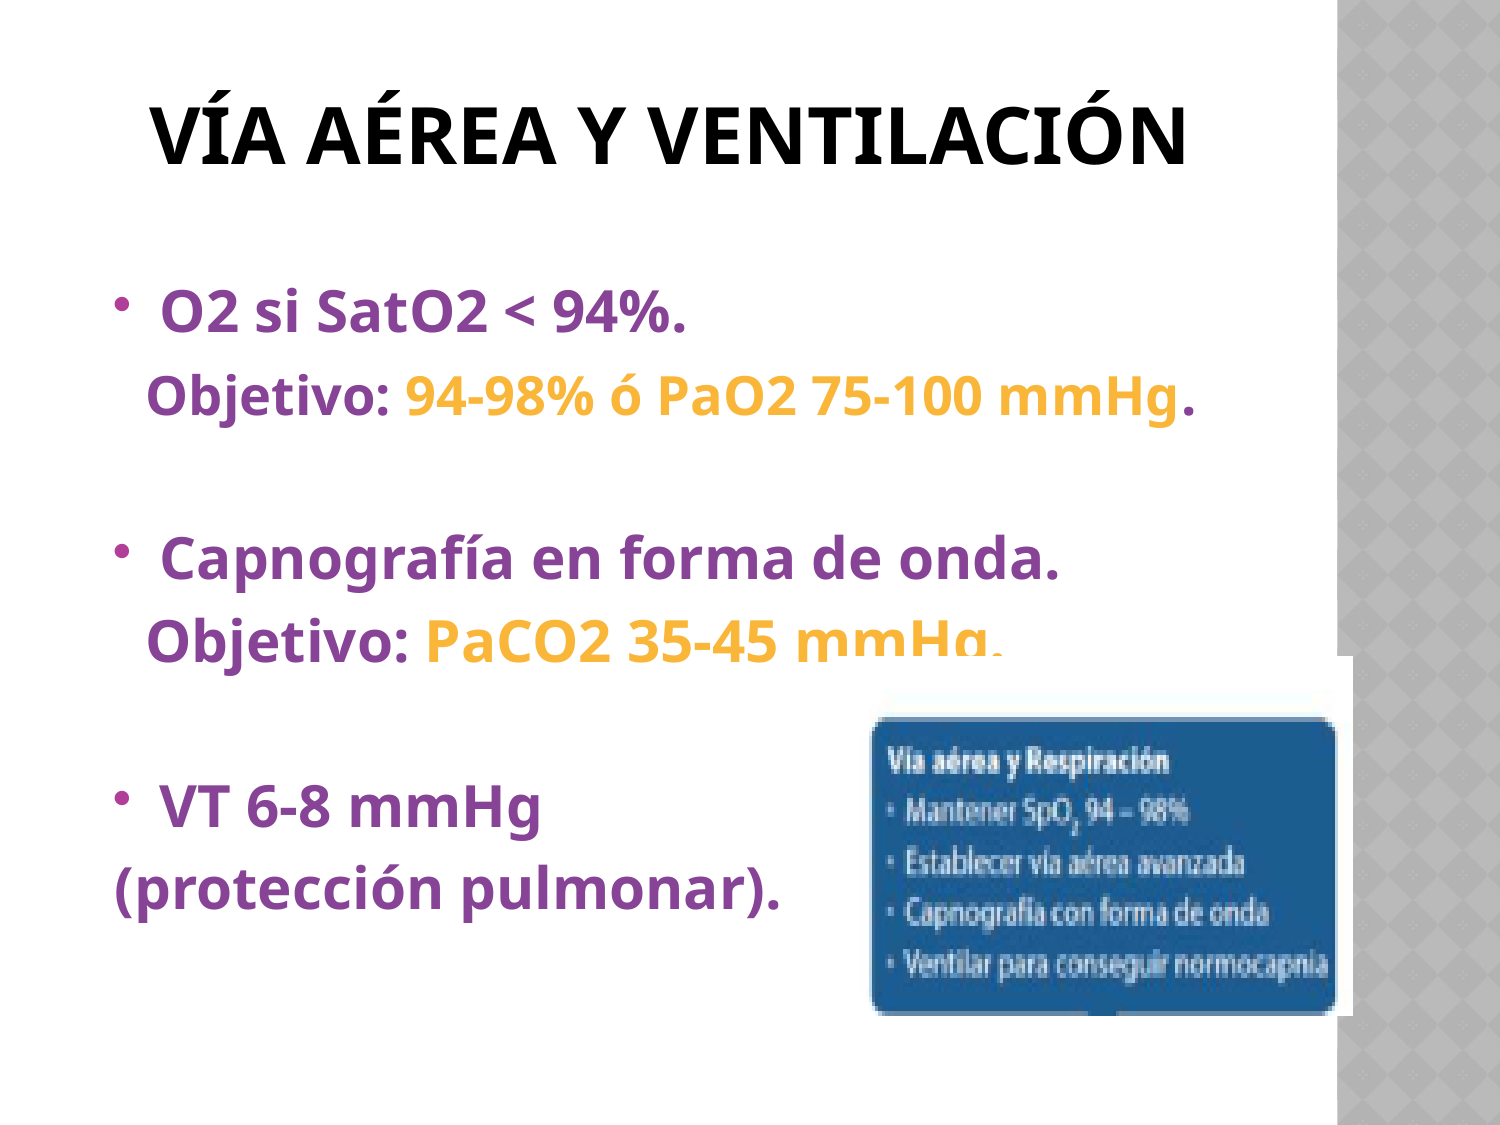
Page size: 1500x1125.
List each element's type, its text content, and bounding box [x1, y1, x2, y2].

title Vía aérea y ventilación [76, 54, 1265, 181]
list O2 si SatO2 < 94%. Objetivo: 94-98% ó PaO2 75-100 mmHg. Capnografía en forma de onda. Objetivo: PaCO2 35-45 mmHg. VT 6-8 mmHg (protección pulmonar). [100, 267, 1341, 1063]
picture [832, 656, 1354, 1016]
